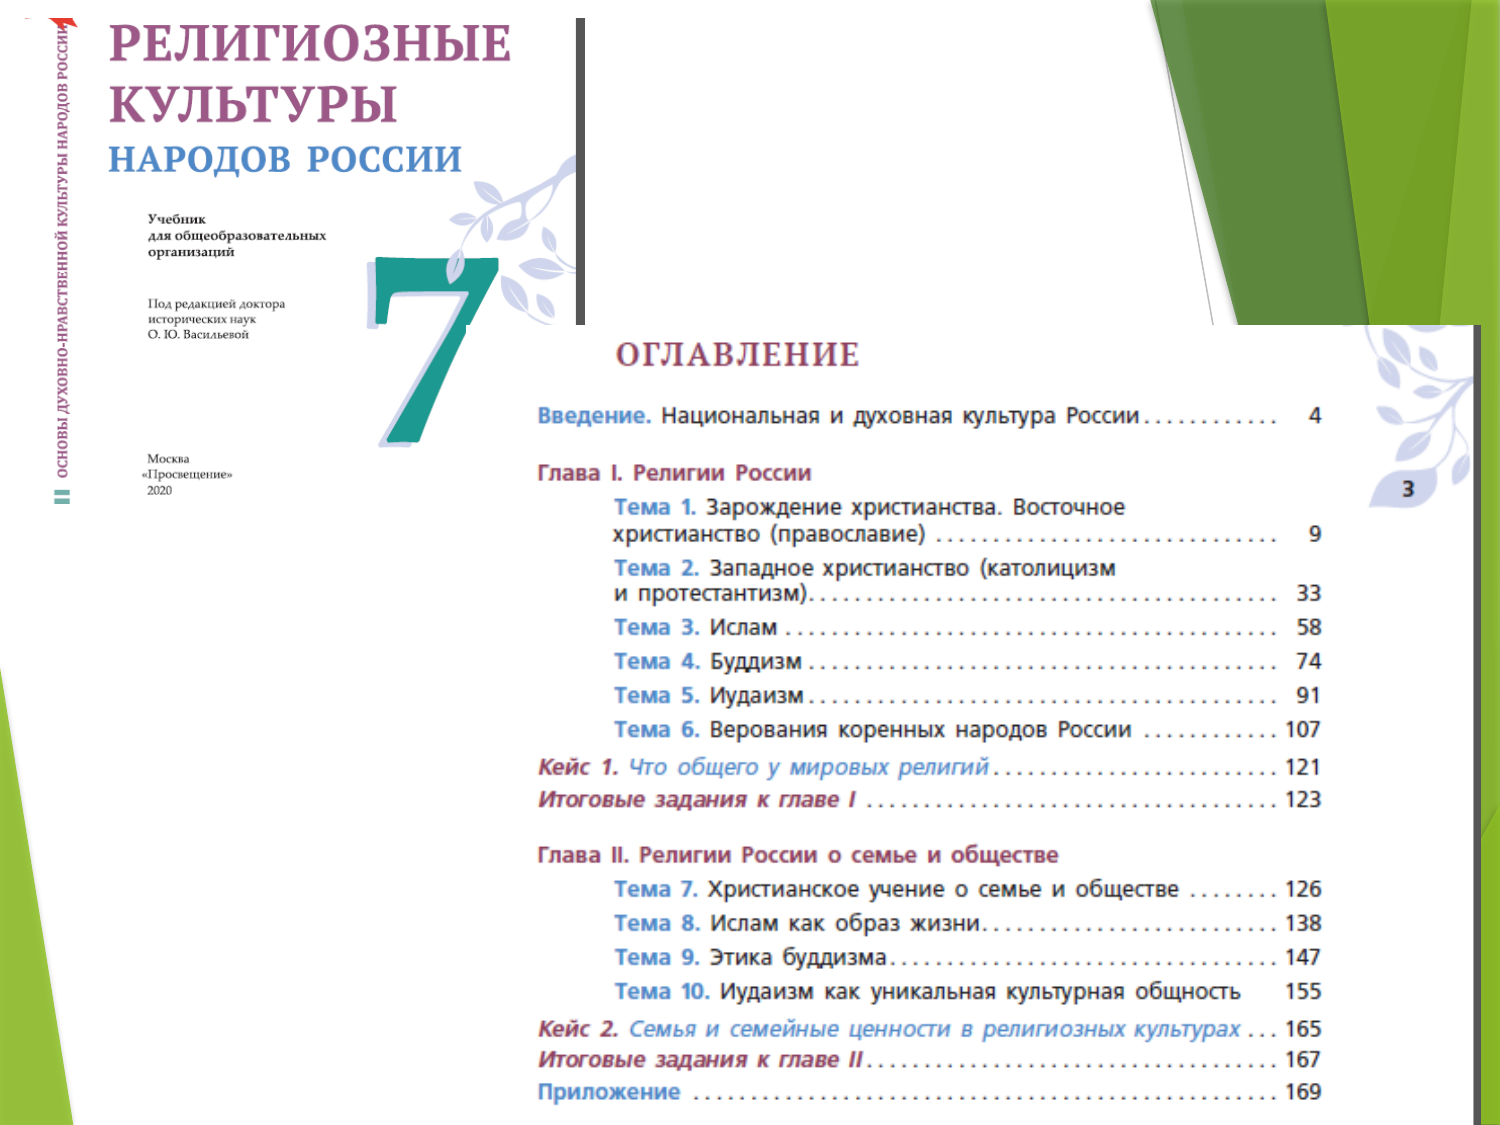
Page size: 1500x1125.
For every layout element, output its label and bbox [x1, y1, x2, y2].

list [0, 18, 586, 505]
list [465, 325, 1482, 1125]
